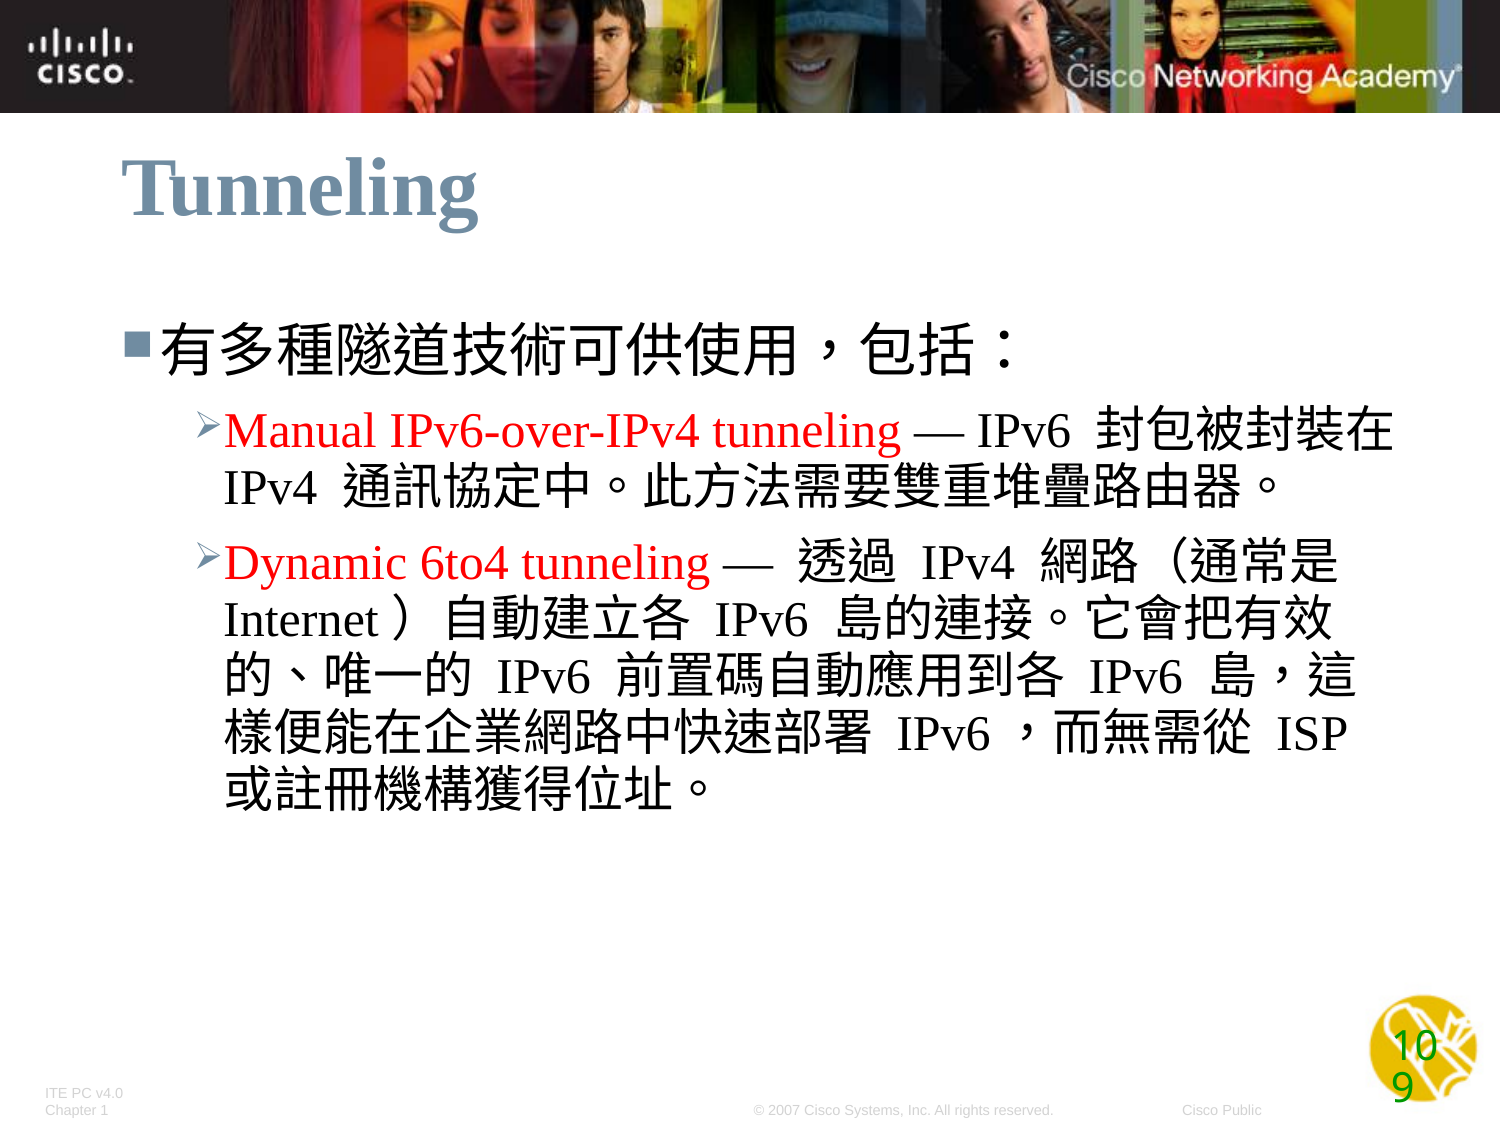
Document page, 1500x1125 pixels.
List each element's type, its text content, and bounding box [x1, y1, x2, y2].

list 有多種隧道技術可供使用，包括： Manual IPv6-over-IPv4 tunneling — IPv6 封包被封裝在 IPv4 通訊協定中。此方法需要雙重堆疊路由器。 Dynamic 6to4 tunneling — 透過 IPv4 網路（通常是 Internet）自動建立各 IPv6 島的連接。它會把有效的、唯一的 IPv6 前置碼自動應用到各 IPv6 島，這樣便能在企業網路中快速部署 IPv6，而無需從 ISP 或註冊機構獲得位址。 [107, 311, 1411, 992]
title Tunneling [107, 102, 1444, 241]
picture [0, 0, 1500, 113]
picture [1340, 970, 1500, 1125]
